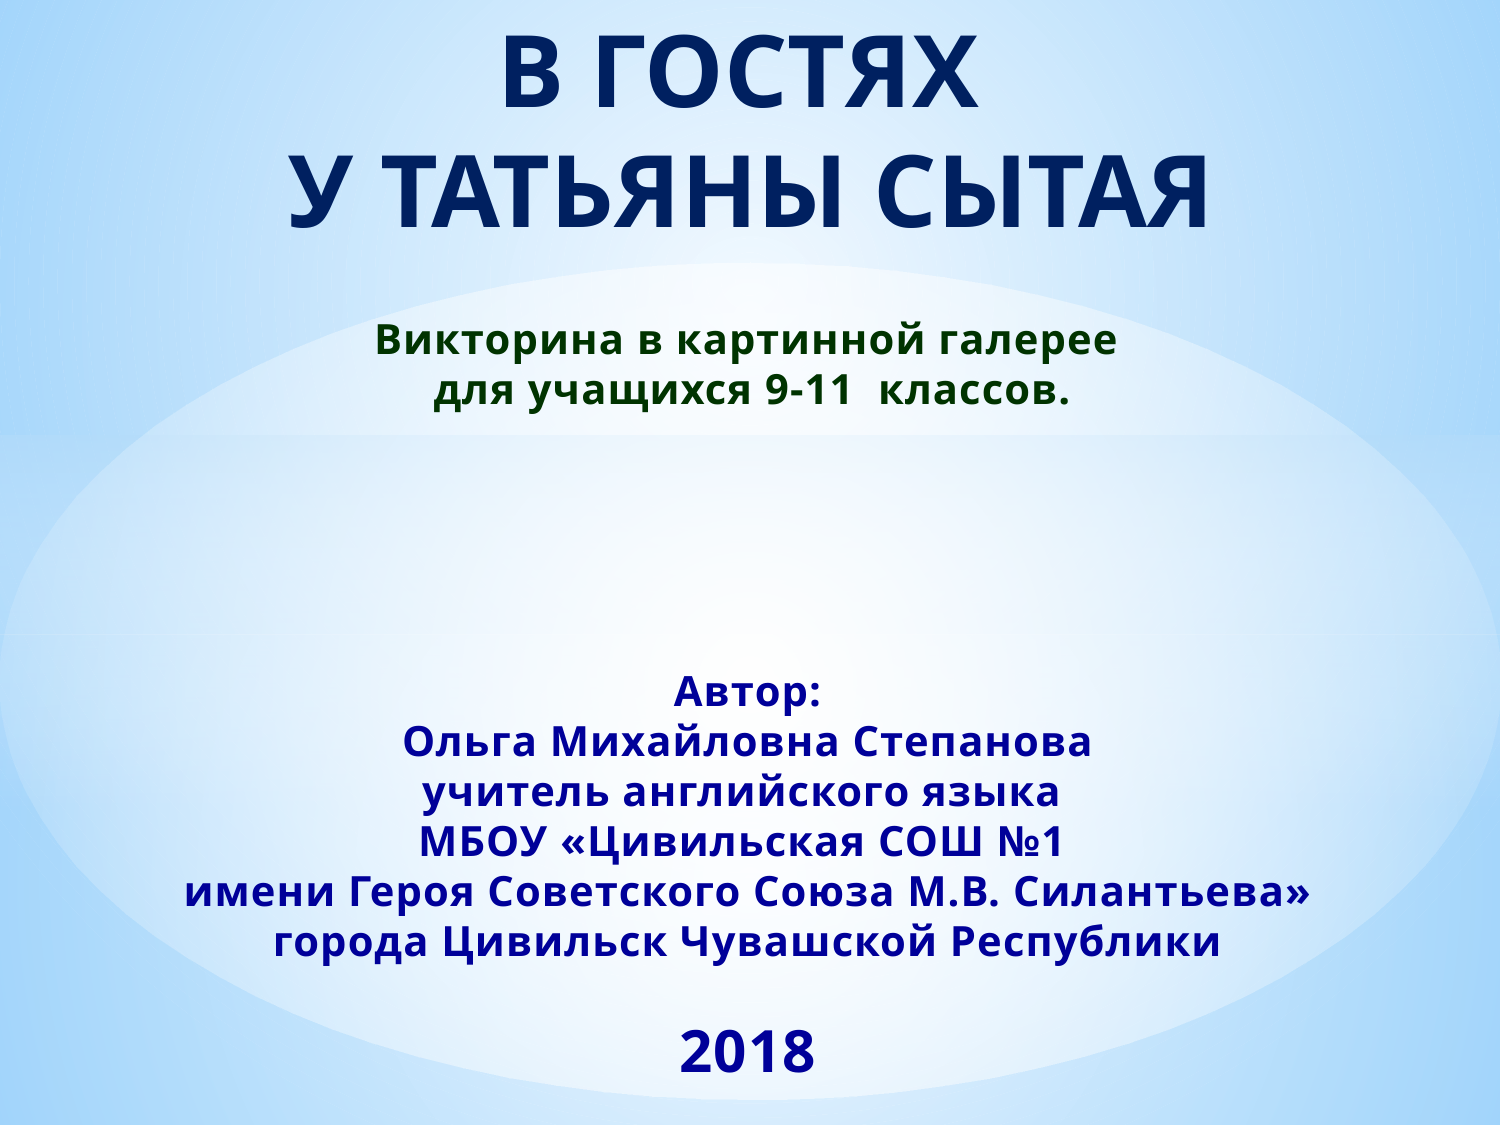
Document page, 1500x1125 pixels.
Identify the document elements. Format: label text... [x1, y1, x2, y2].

text_box Викторина в картинной галерее для учащихся 9-11 классов. [27, 305, 1478, 421]
text_box В гостях у татьяны сытая [272, 0, 1230, 255]
text_box Автор: Ольга Михайловна Степанова учитель английского языка МБОУ «Цивильская СОШ №1 имени Героя Советского Союза М.В. Силантьева» города Цивильск Чувашской Республики 2018 [21, 656, 1475, 1092]
